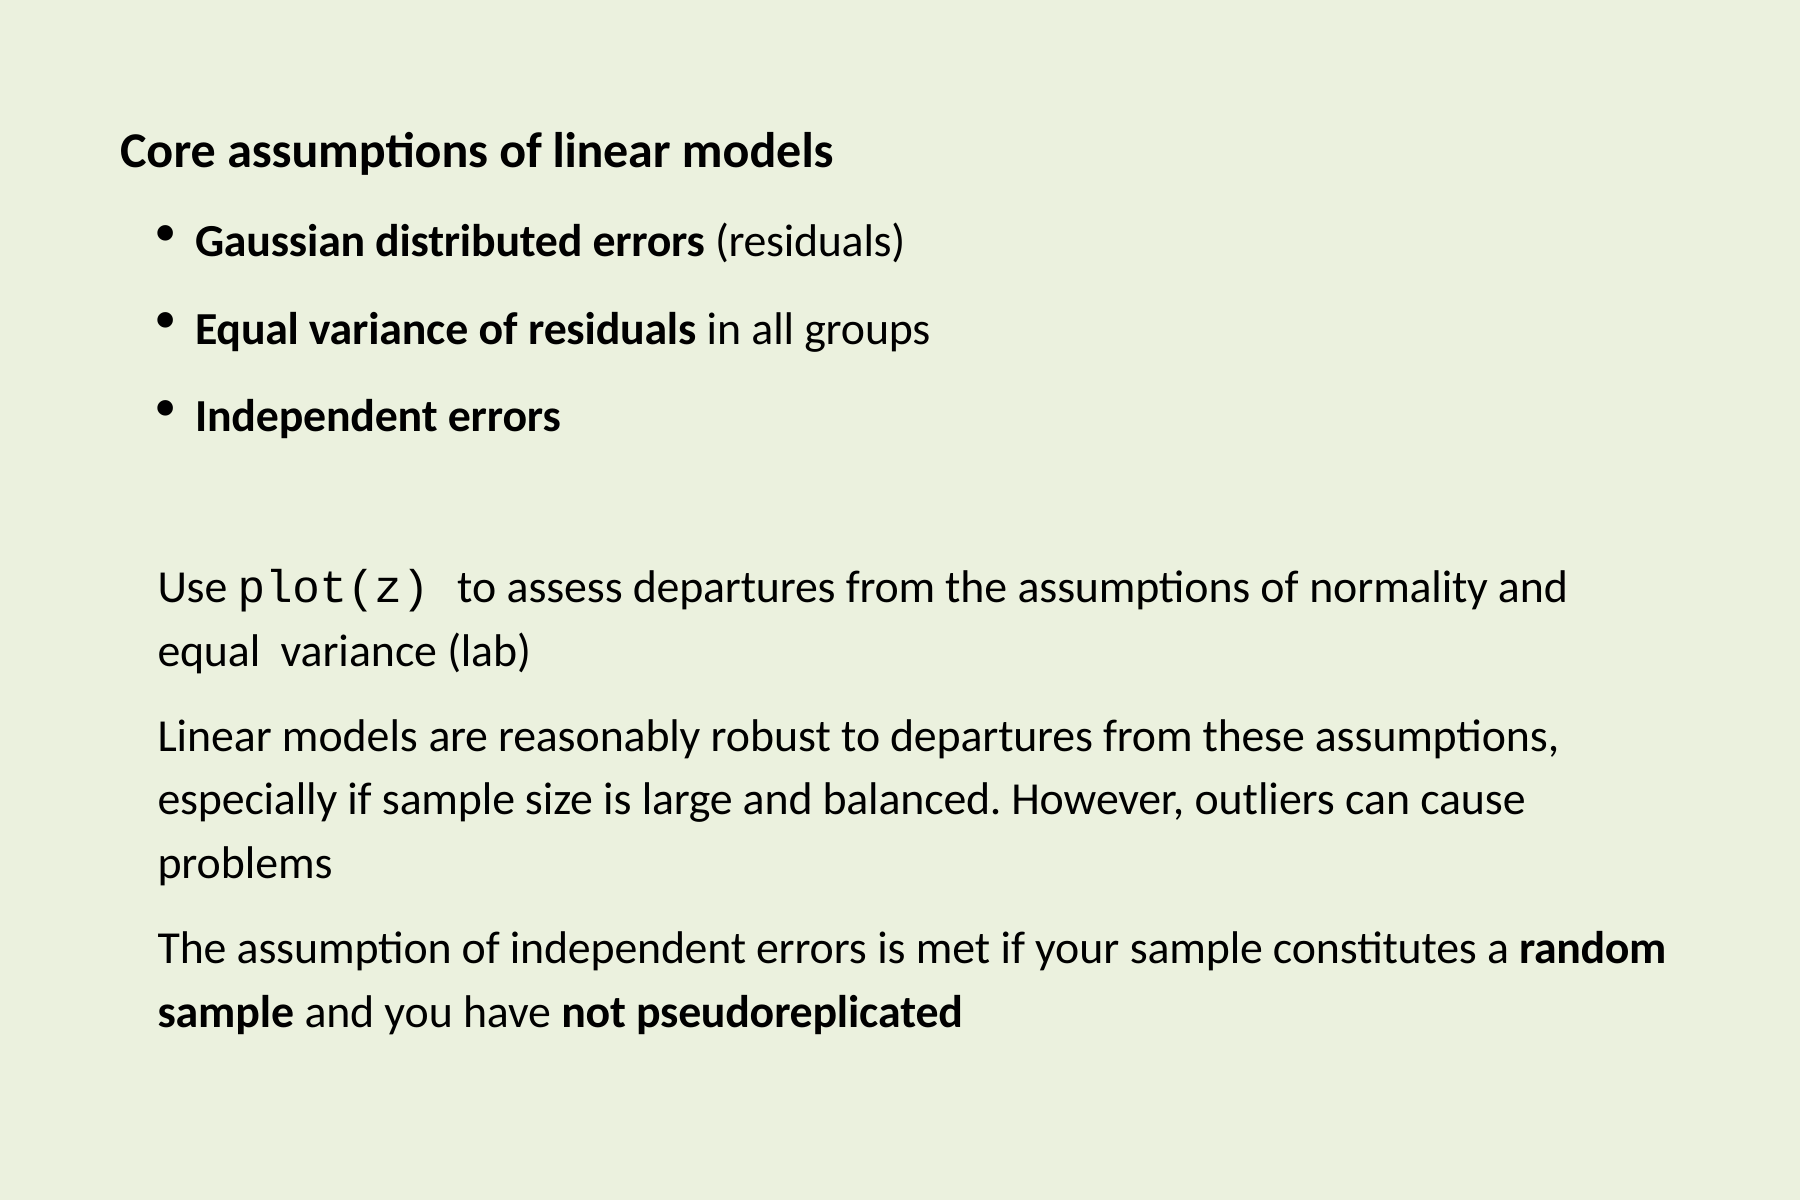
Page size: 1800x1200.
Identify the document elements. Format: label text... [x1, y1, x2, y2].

text_box Gaussian distributed errors (residuals) Equal variance of residuals in all groups Independent errors Use plot(z) to assess departures from the assumptions of normality and equal variance (lab) Linear models are reasonably robust to departures from these assumptions, especially if sample size is large and balanced. However, outliers can cause problems The assumption of independent errors is met if your sample constitutes a random sample and you have not pseudoreplicated [155, 176, 1683, 1037]
title Core assumptions of linear models [117, 115, 840, 318]
